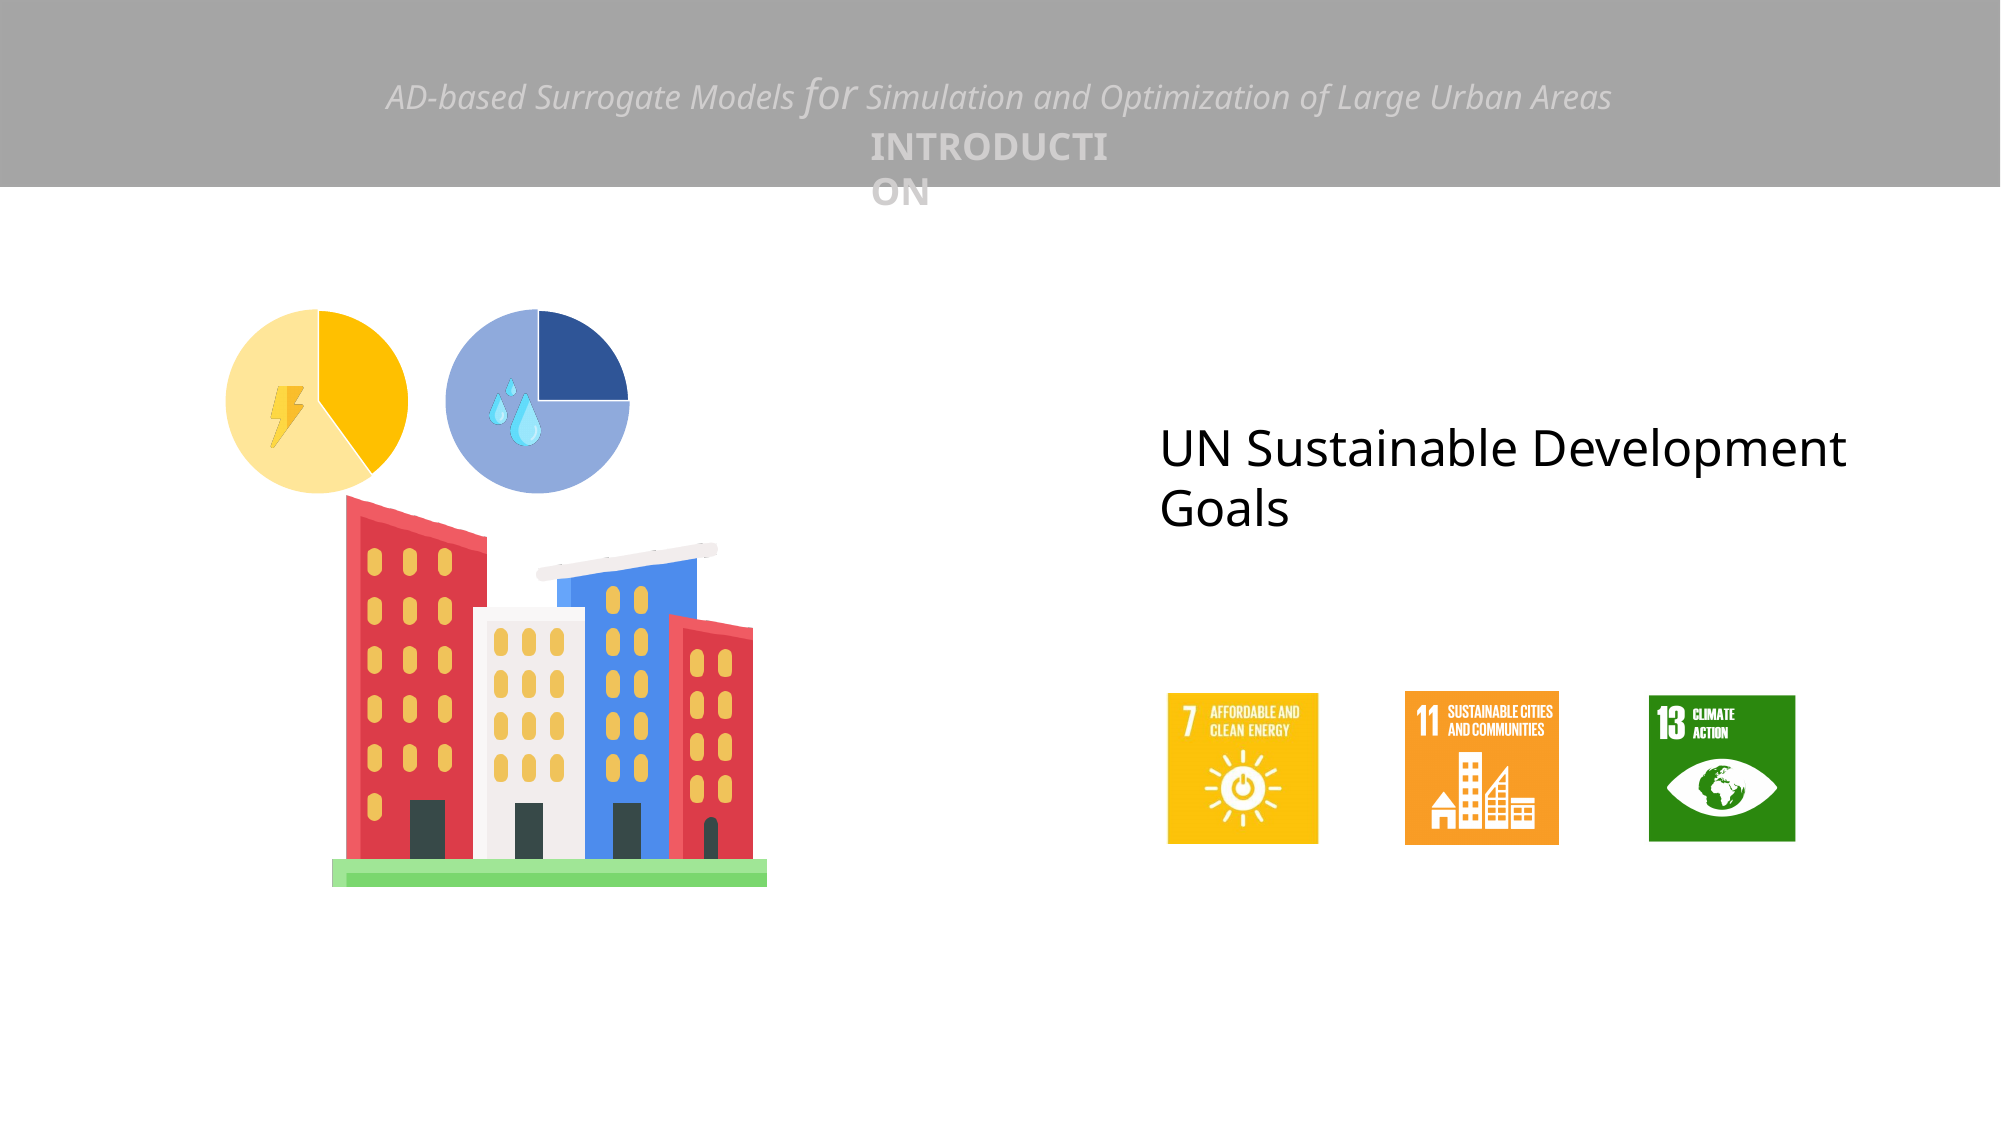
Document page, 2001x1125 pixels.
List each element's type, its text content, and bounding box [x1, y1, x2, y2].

picture [1405, 691, 1559, 845]
picture [325, 467, 774, 915]
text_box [209, 305, 426, 498]
text_box UN Sustainable Development Goals [1144, 408, 1884, 544]
picture [1644, 691, 1798, 845]
picture [1166, 693, 1320, 844]
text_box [429, 305, 646, 498]
text_box INTRODUCTION [855, 115, 1145, 221]
